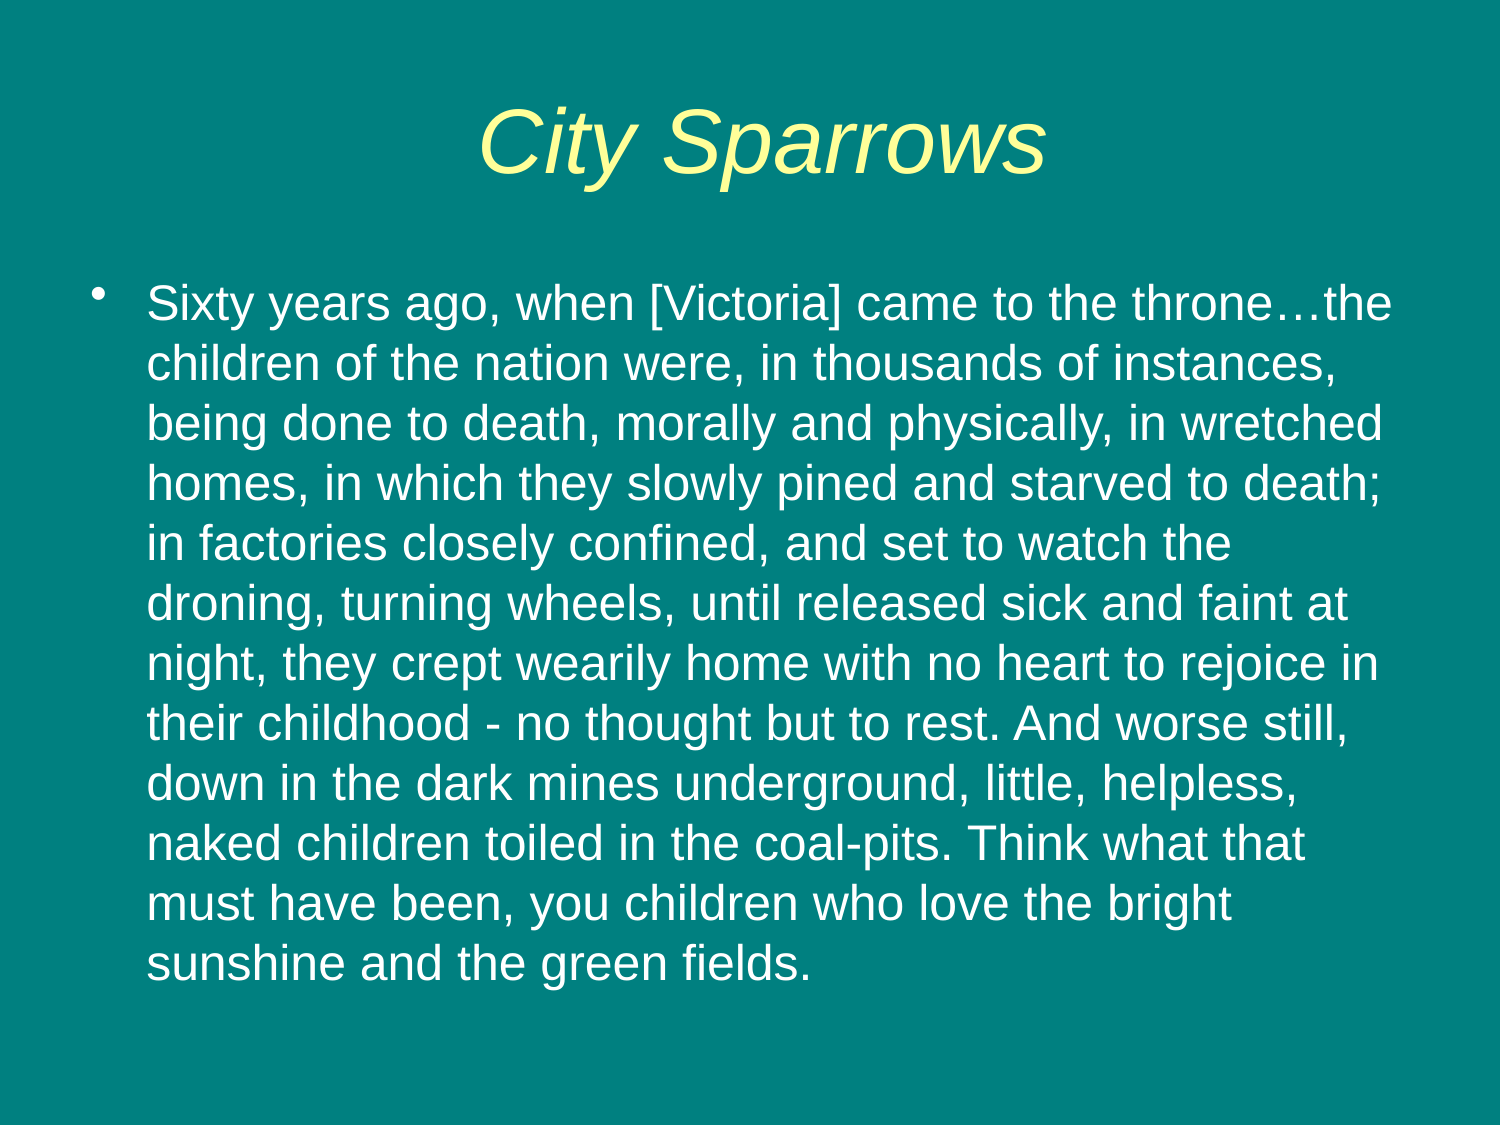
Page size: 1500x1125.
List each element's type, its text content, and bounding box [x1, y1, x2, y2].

title City Sparrows [88, 42, 1439, 231]
list Sixty years ago, when [Victoria] came to the throne…the children of the nation were, in thousands of instances, being done to death, morally and physically, in wretched homes, in which they slowly pined and starved to death; in factories closely confined, and set to watch the droning, turning wheels, until released sick and faint at night, they crept wearily home with no heart to rejoice in their childhood - no thought but to rest. And worse still, down in the dark mines underground, little, helpless, naked children toiled in the coal-pits. Think what that must have been, you children who love the bright sunshine and the green fields. [75, 262, 1425, 1005]
